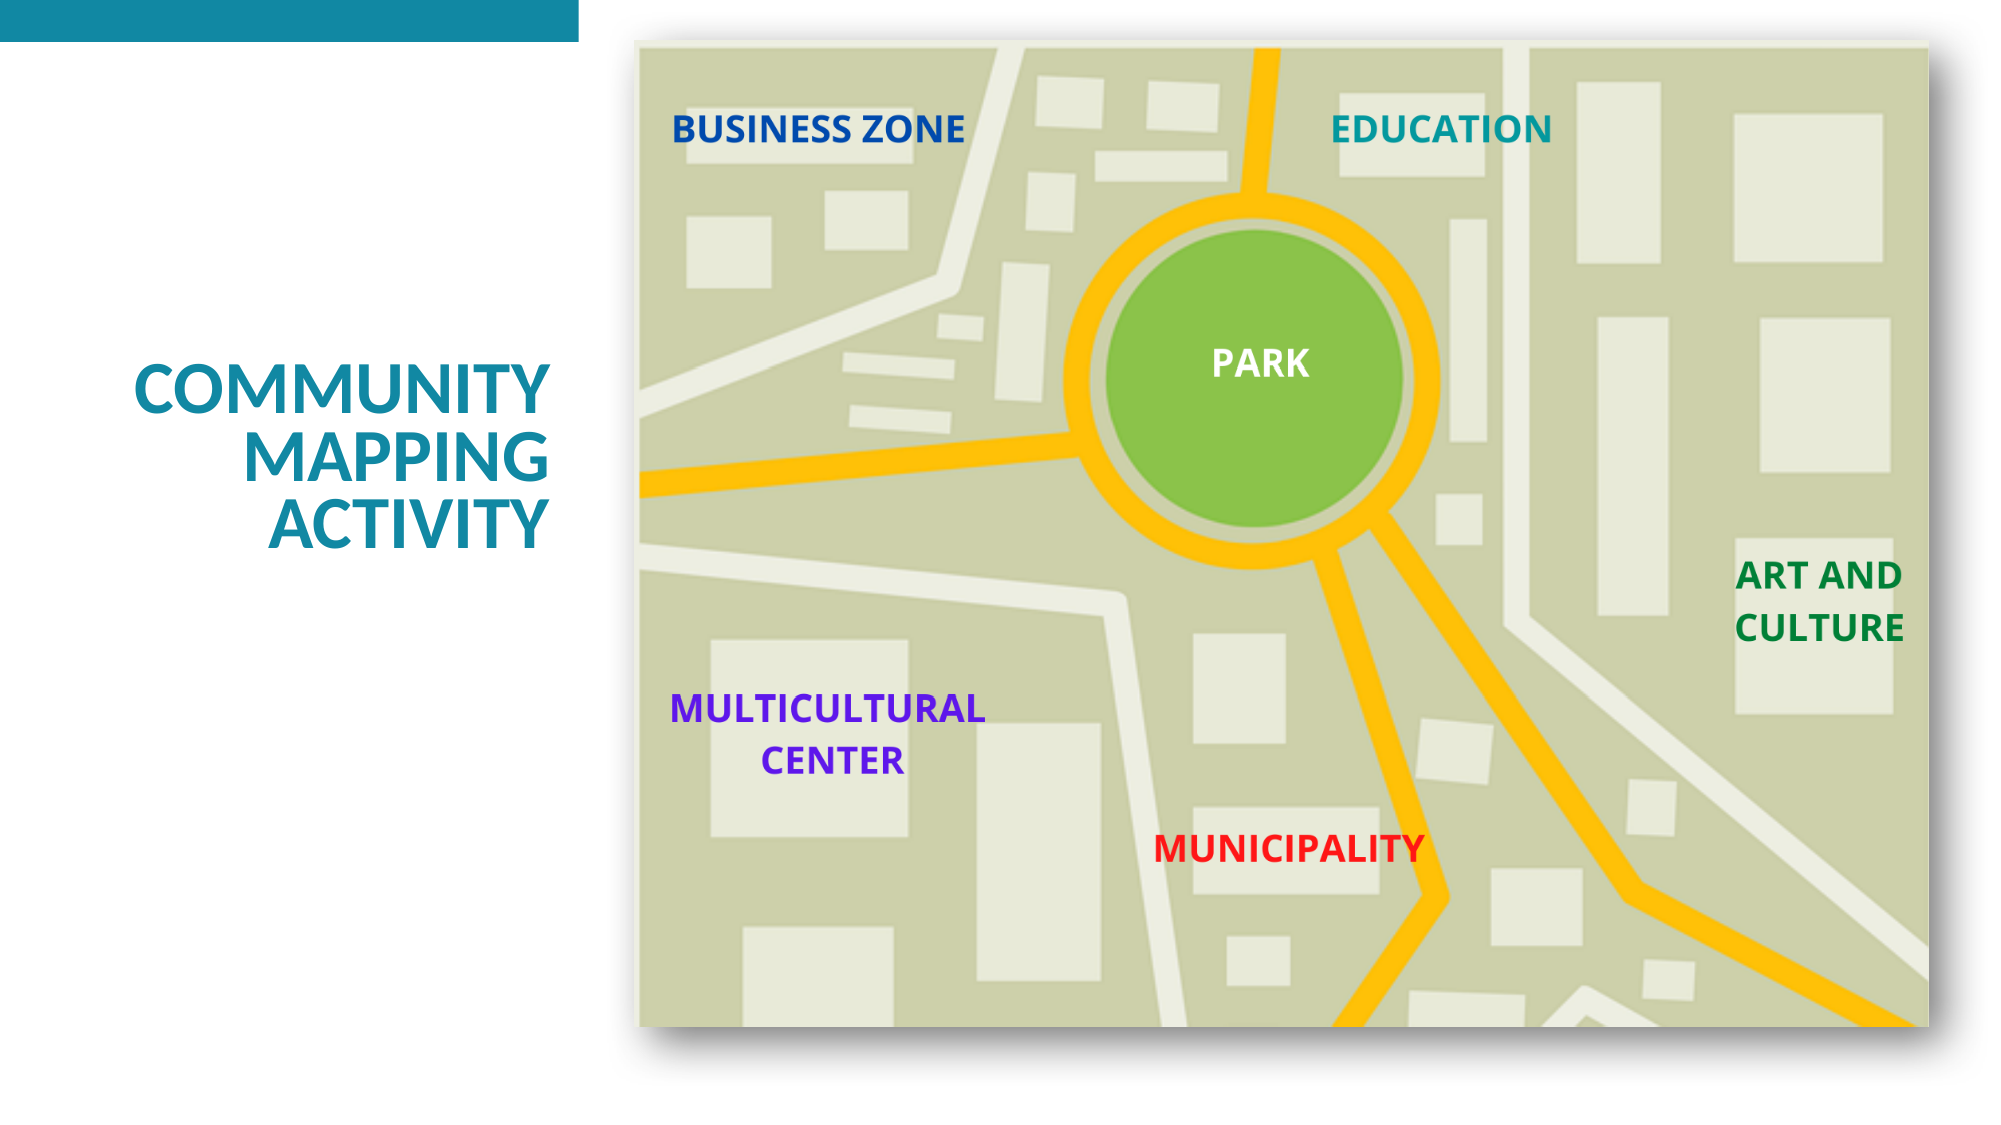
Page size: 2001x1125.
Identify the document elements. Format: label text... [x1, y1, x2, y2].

picture [634, 40, 1929, 1027]
text_box COMMUNITY MAPPING ACTIVITY [119, 352, 566, 668]
